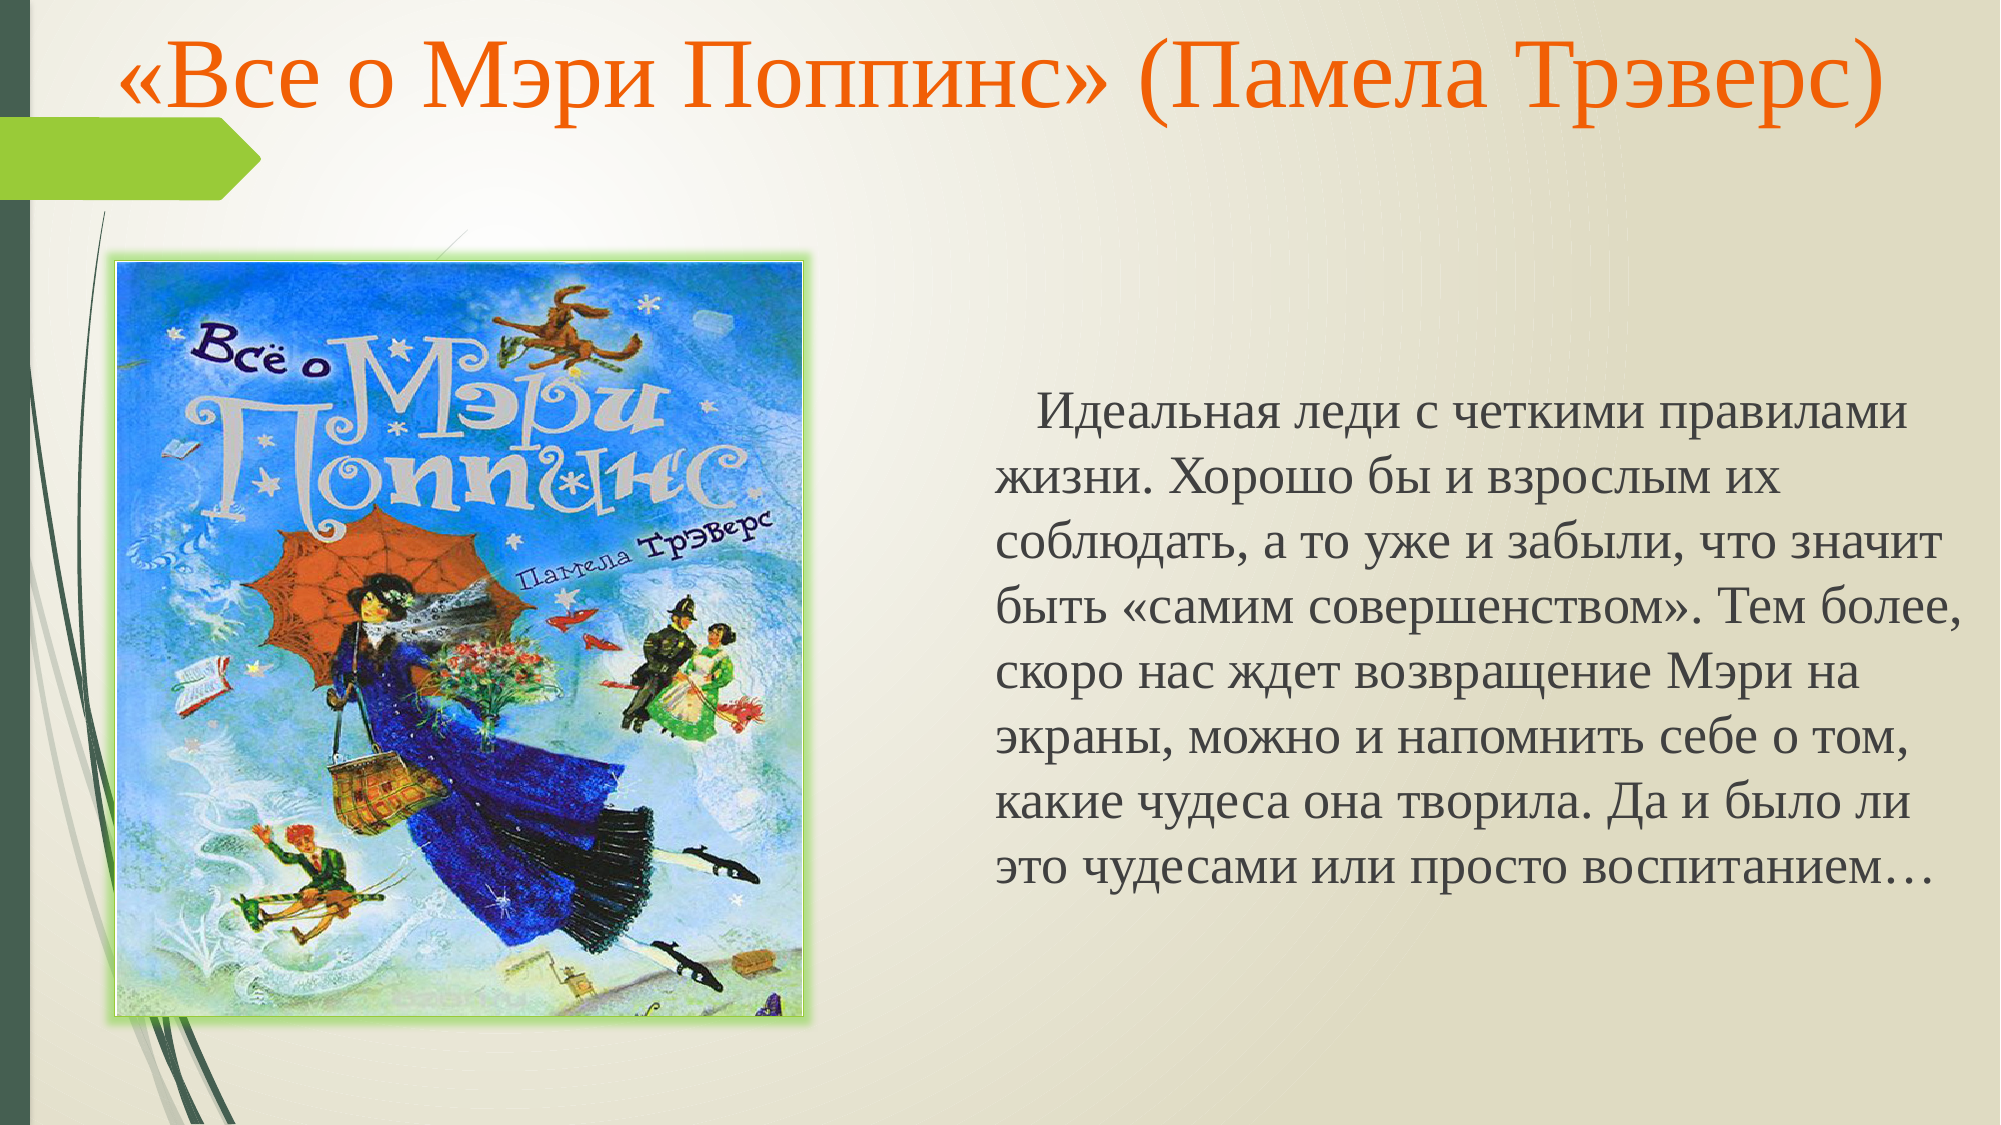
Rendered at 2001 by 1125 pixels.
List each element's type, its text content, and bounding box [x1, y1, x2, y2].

list Идеальная леди с четкими правилами жизни. Хорошо бы и взрослым их соблюдать, а то уже и забыли, что значит быть «самим совершенством». Тем более, скоро нас ждет возвращение Мэри на экраны, можно и напомнить себе о том, какие чудеса она творила. Да и было ли это чудесами или просто воспитанием… [980, 366, 2000, 1089]
picture [114, 260, 804, 1017]
title «Все о Мэри Поппинс» (Памела Трэверс) [16, 0, 1987, 212]
